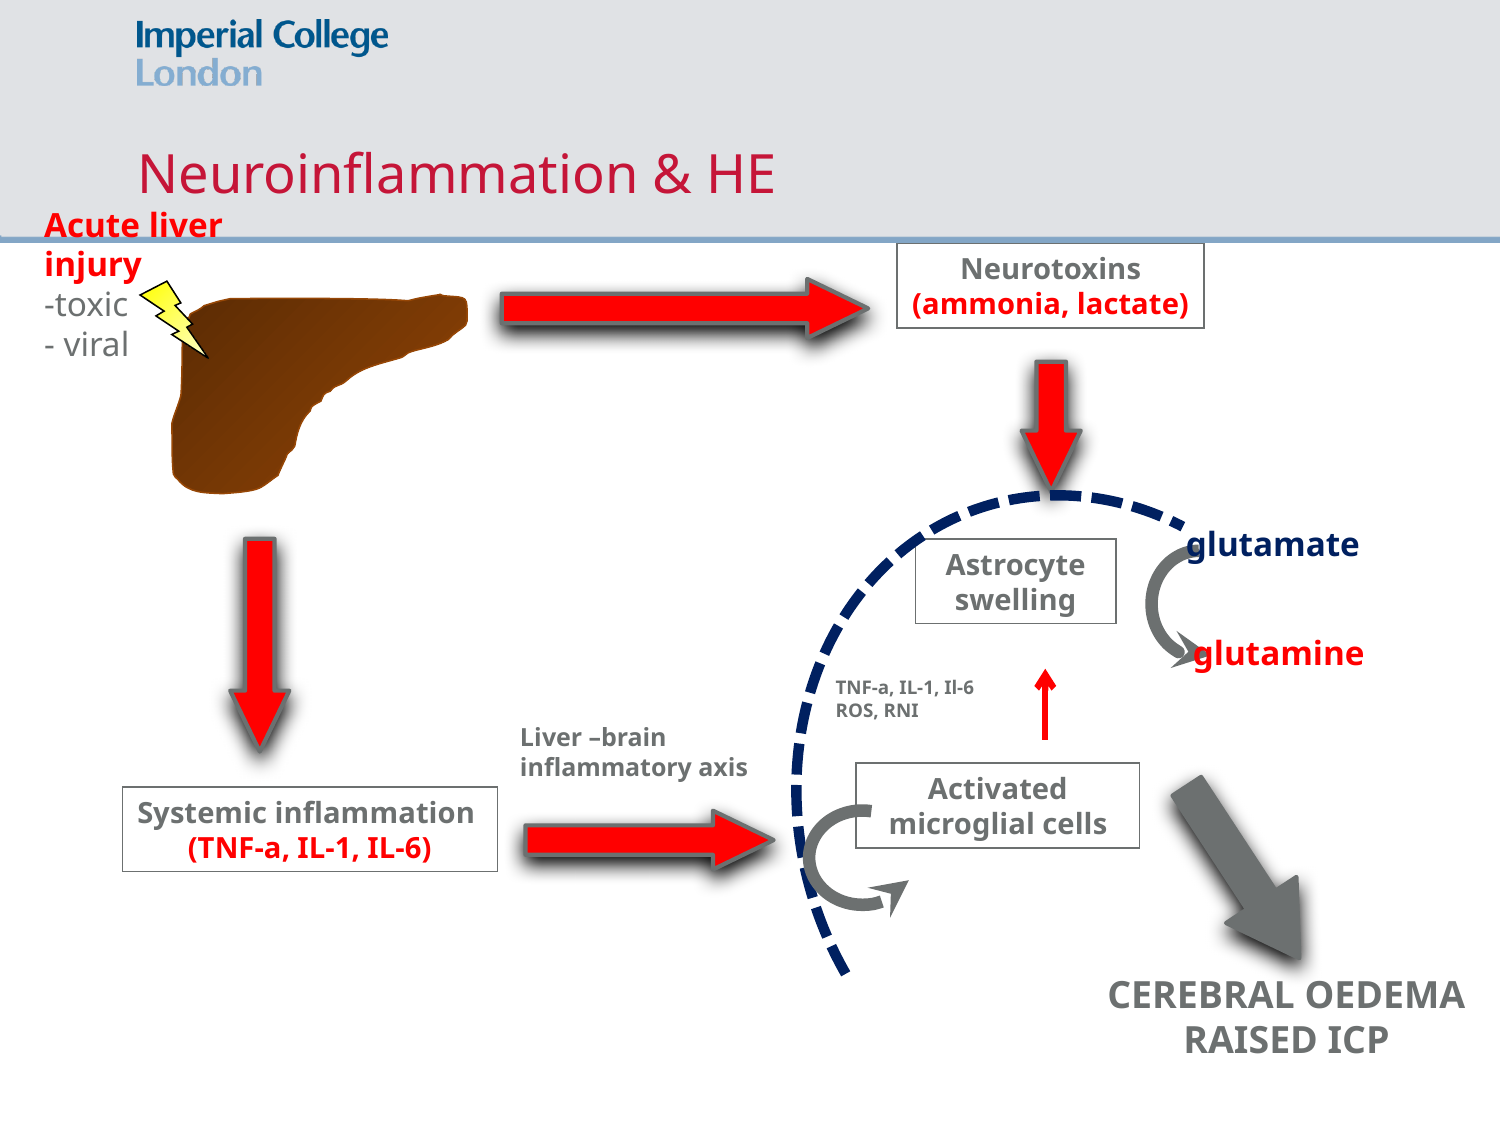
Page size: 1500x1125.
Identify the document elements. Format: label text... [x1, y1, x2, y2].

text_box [29, 196, 495, 494]
text_box Neurotoxins (ammonia, lactate) [897, 243, 1205, 329]
text_box [499, 277, 871, 340]
text_box [523, 808, 776, 872]
text_box Liver –brain inflammatory axis [505, 714, 809, 790]
text_box [1170, 774, 1302, 961]
text_box TNF-a, IL-1, Il-6 ROS, RNI [820, 668, 1045, 729]
text_box CEREBRAL OEDEMA RAISED ICP [1092, 964, 1481, 1069]
picture [0, 0, 1500, 243]
title Neuroinflammation & HE [137, 99, 1375, 205]
text_box [1019, 359, 1083, 494]
text_box [228, 536, 292, 754]
text_box [795, 494, 1154, 975]
text_box [808, 809, 909, 906]
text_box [1151, 515, 1365, 681]
text_box Systemic inflammation (TNF-a, IL-1, IL-6) [122, 786, 498, 872]
text_box Activated microglial cells [856, 763, 1140, 848]
